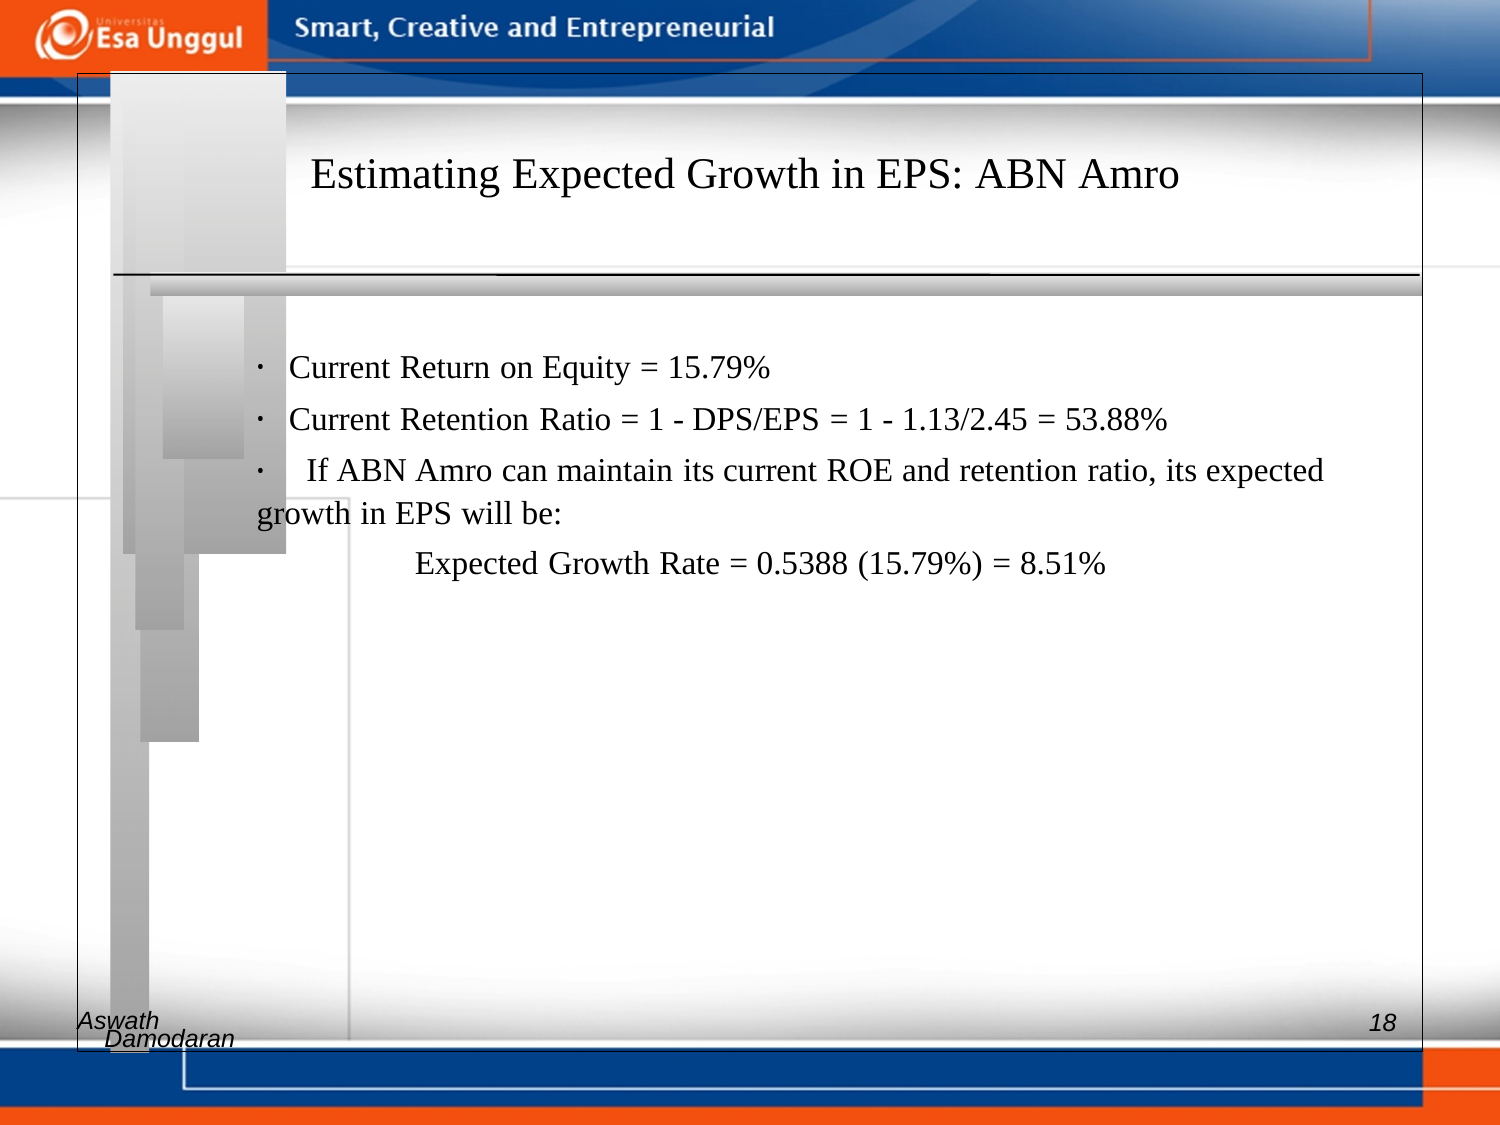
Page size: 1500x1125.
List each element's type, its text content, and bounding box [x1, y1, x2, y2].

text_box Estimating Expected Growth in EPS: ABN Amro • Current Return on Equity = 15.79% • Current Retention Ratio = 1 - DPS/EPS = 1 - 1.13/2.45 = 53.88% • If ABN Amro can maintain its current ROE and retention ratio, its expected growth in EPS will be: Expected Growth Rate = 0.5388 (15.79%) = 8.51% Aswath [77, 73, 1423, 1052]
picture [0, 0, 1500, 1125]
